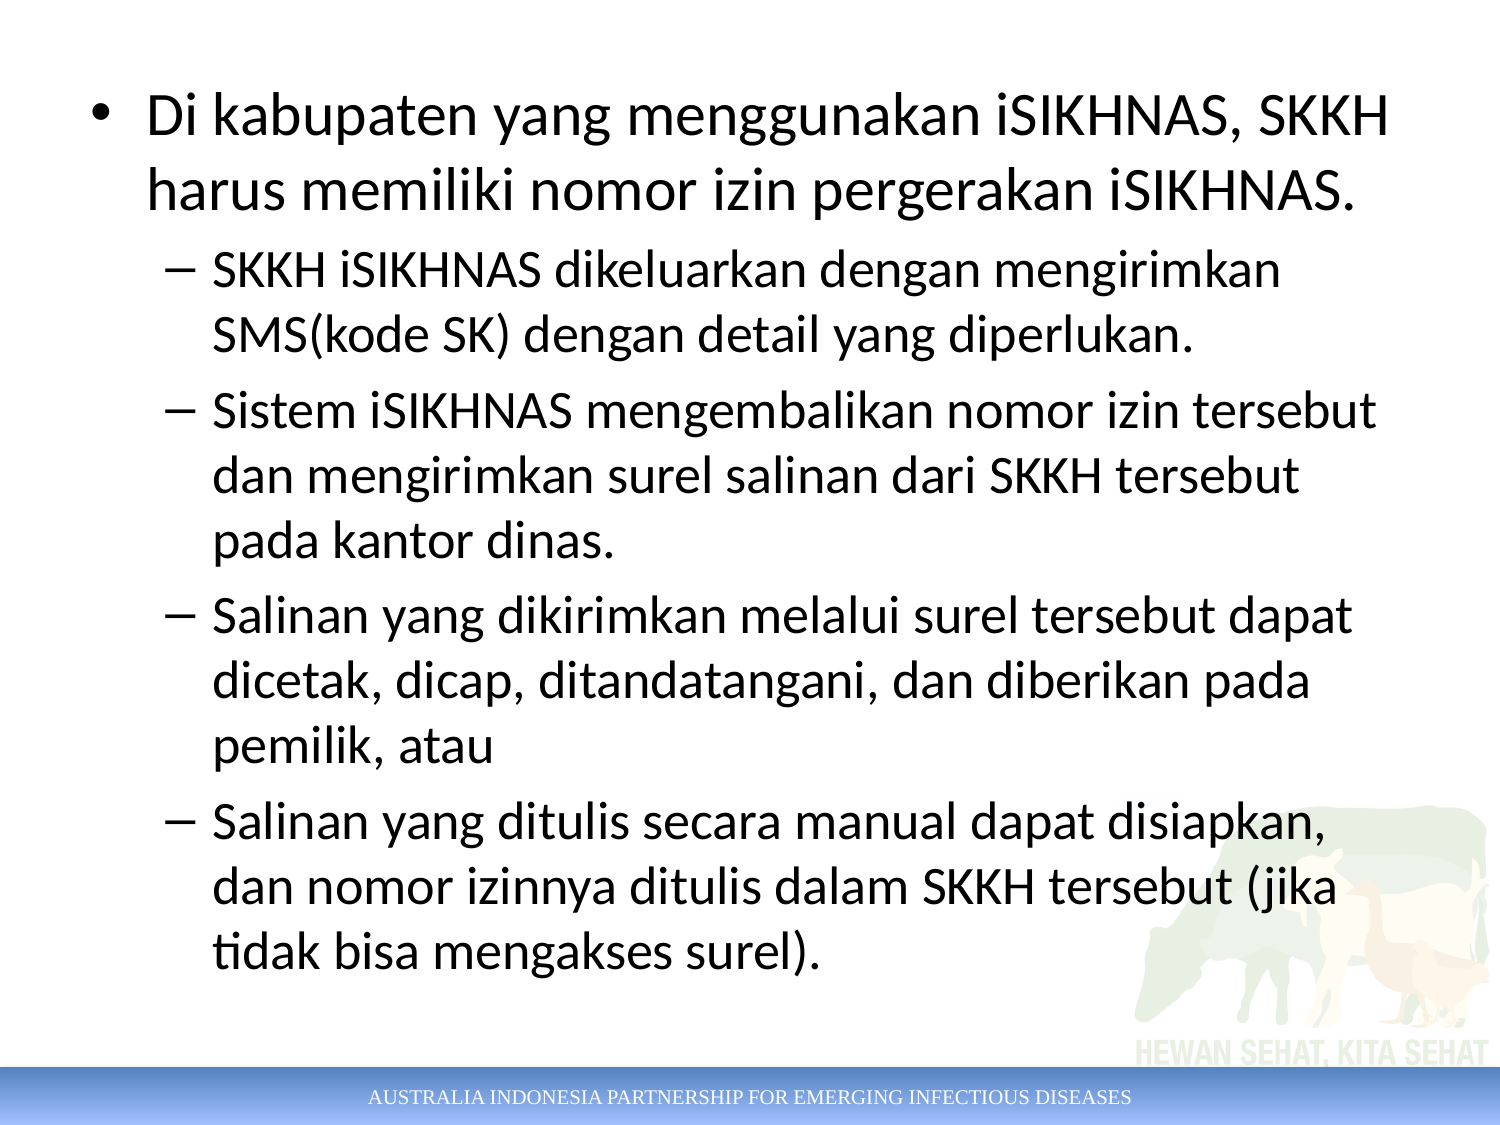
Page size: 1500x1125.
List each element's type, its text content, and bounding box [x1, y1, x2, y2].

list Di kabupaten yang menggunakan iSIKHNAS, SKKH harus memiliki nomor izin pergerakan iSIKHNAS. SKKH iSIKHNAS dikeluarkan dengan mengirimkan SMS(kode SK) dengan detail yang diperlukan. Sistem iSIKHNAS mengembalikan nomor izin tersebut dan mengirimkan surel salinan dari SKKH tersebut pada kantor dinas. Salinan yang dikirimkan melalui surel tersebut dapat dicetak, dicap, ditandatangani, dan diberikan pada pemilik, atau Salinan yang ditulis secara manual dapat disiapkan, dan nomor izinnya ditulis dalam SKKH tersebut (jika tidak bisa mengakses surel). [75, 66, 1425, 1005]
